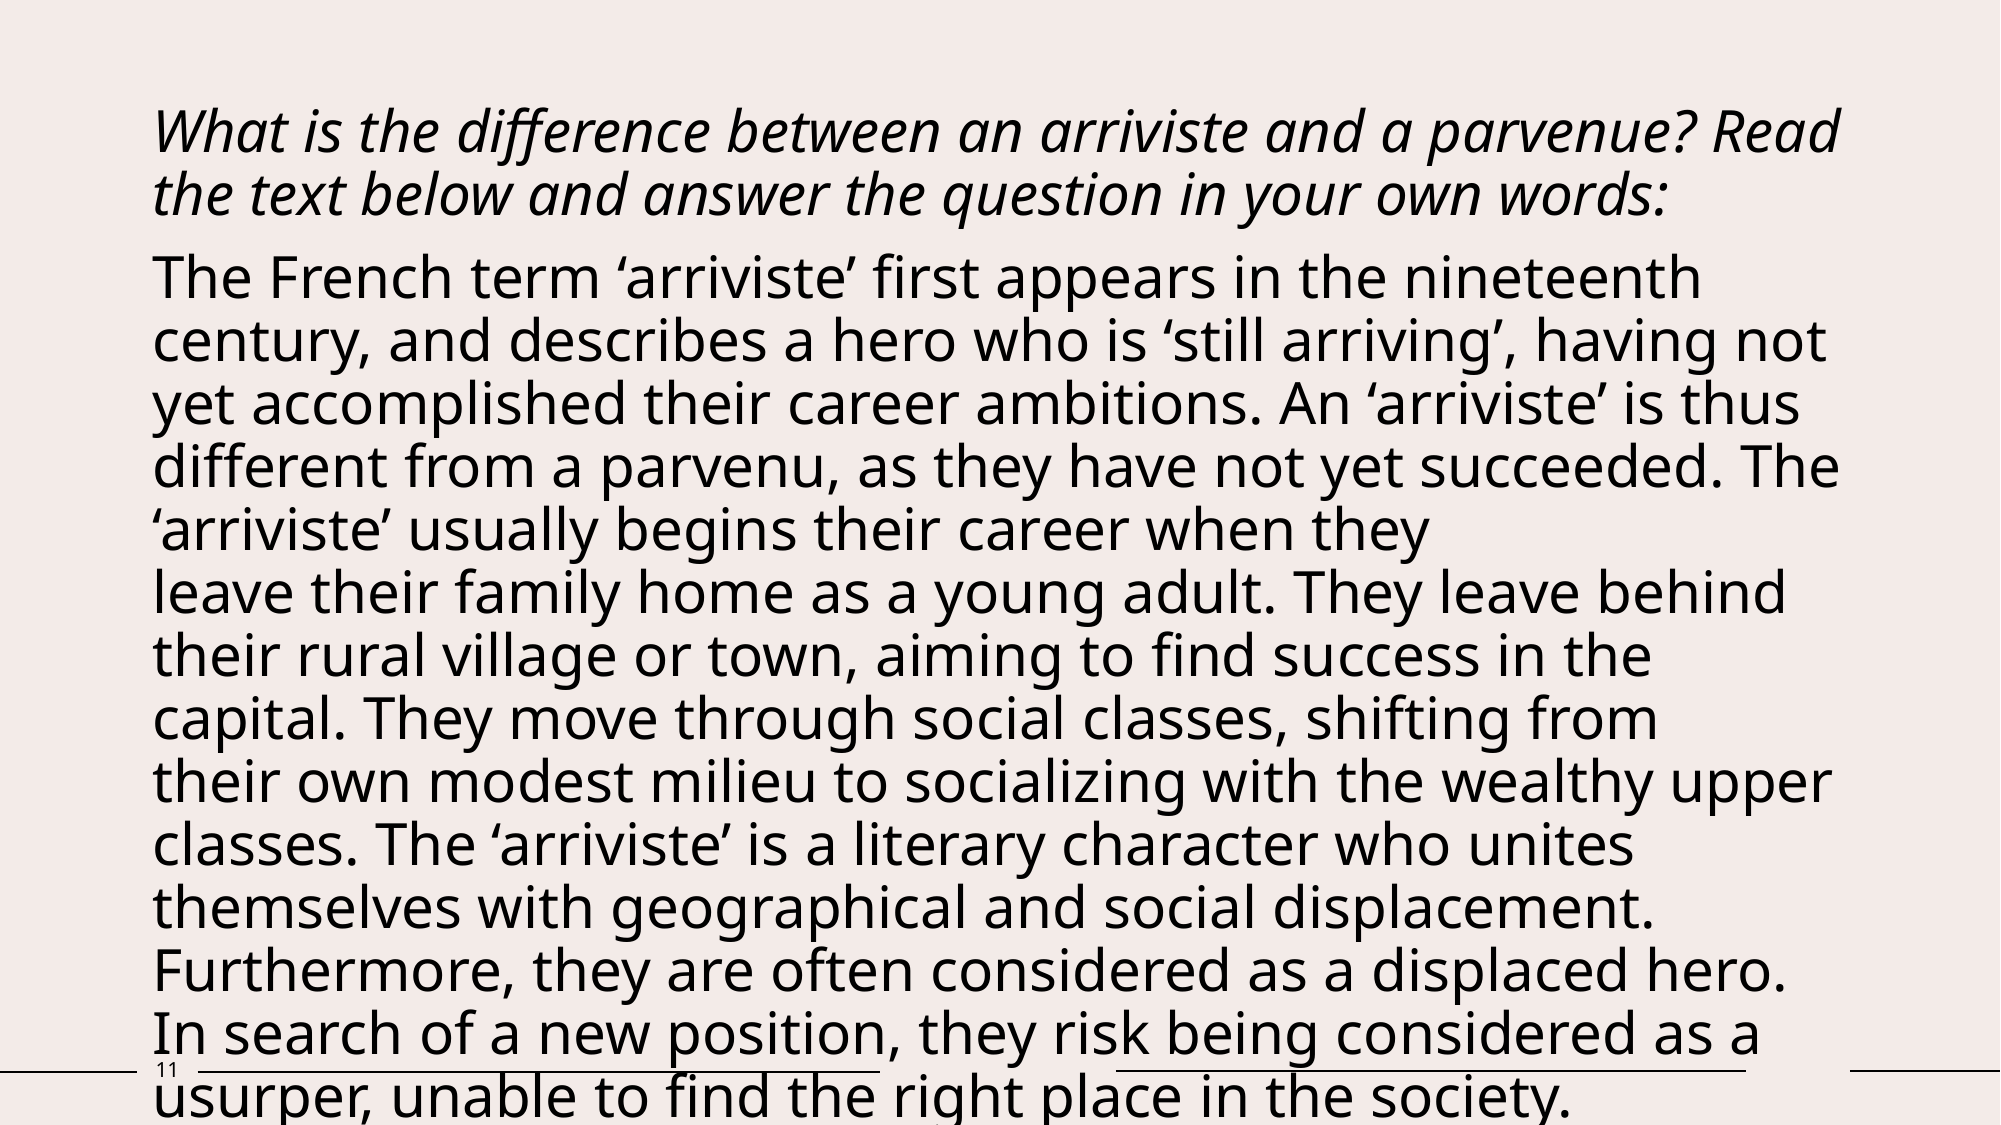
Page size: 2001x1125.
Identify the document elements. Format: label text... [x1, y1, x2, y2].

list What is the difference between an arriviste and a parvenue? Read the text below and answer the question in your own words: The French term ‘arriviste’ first appears in the nineteenth century, and describes a hero who is ‘still arriving’, having not yet accomplished their career ambitions. An ‘arriviste’ is thus different from a parvenu, as they have not yet succeeded. The ‘arriviste’ usually begins their career when they leave their family home as a young adult. They leave behind their rural village or town, aiming to find success in the capital. They move through social classes, shifting from their own modest milieu to socializing with the wealthy upper classes. The ‘arriviste’ is a literary character who unites themselves with geographical and social displacement. Furthermore, they are often considered as a displaced hero. In search of a new position, they risk being considered as a usurper, unable to find the right place in the society. [137, 94, 1875, 993]
slide_number 11 [137, 1050, 198, 1091]
